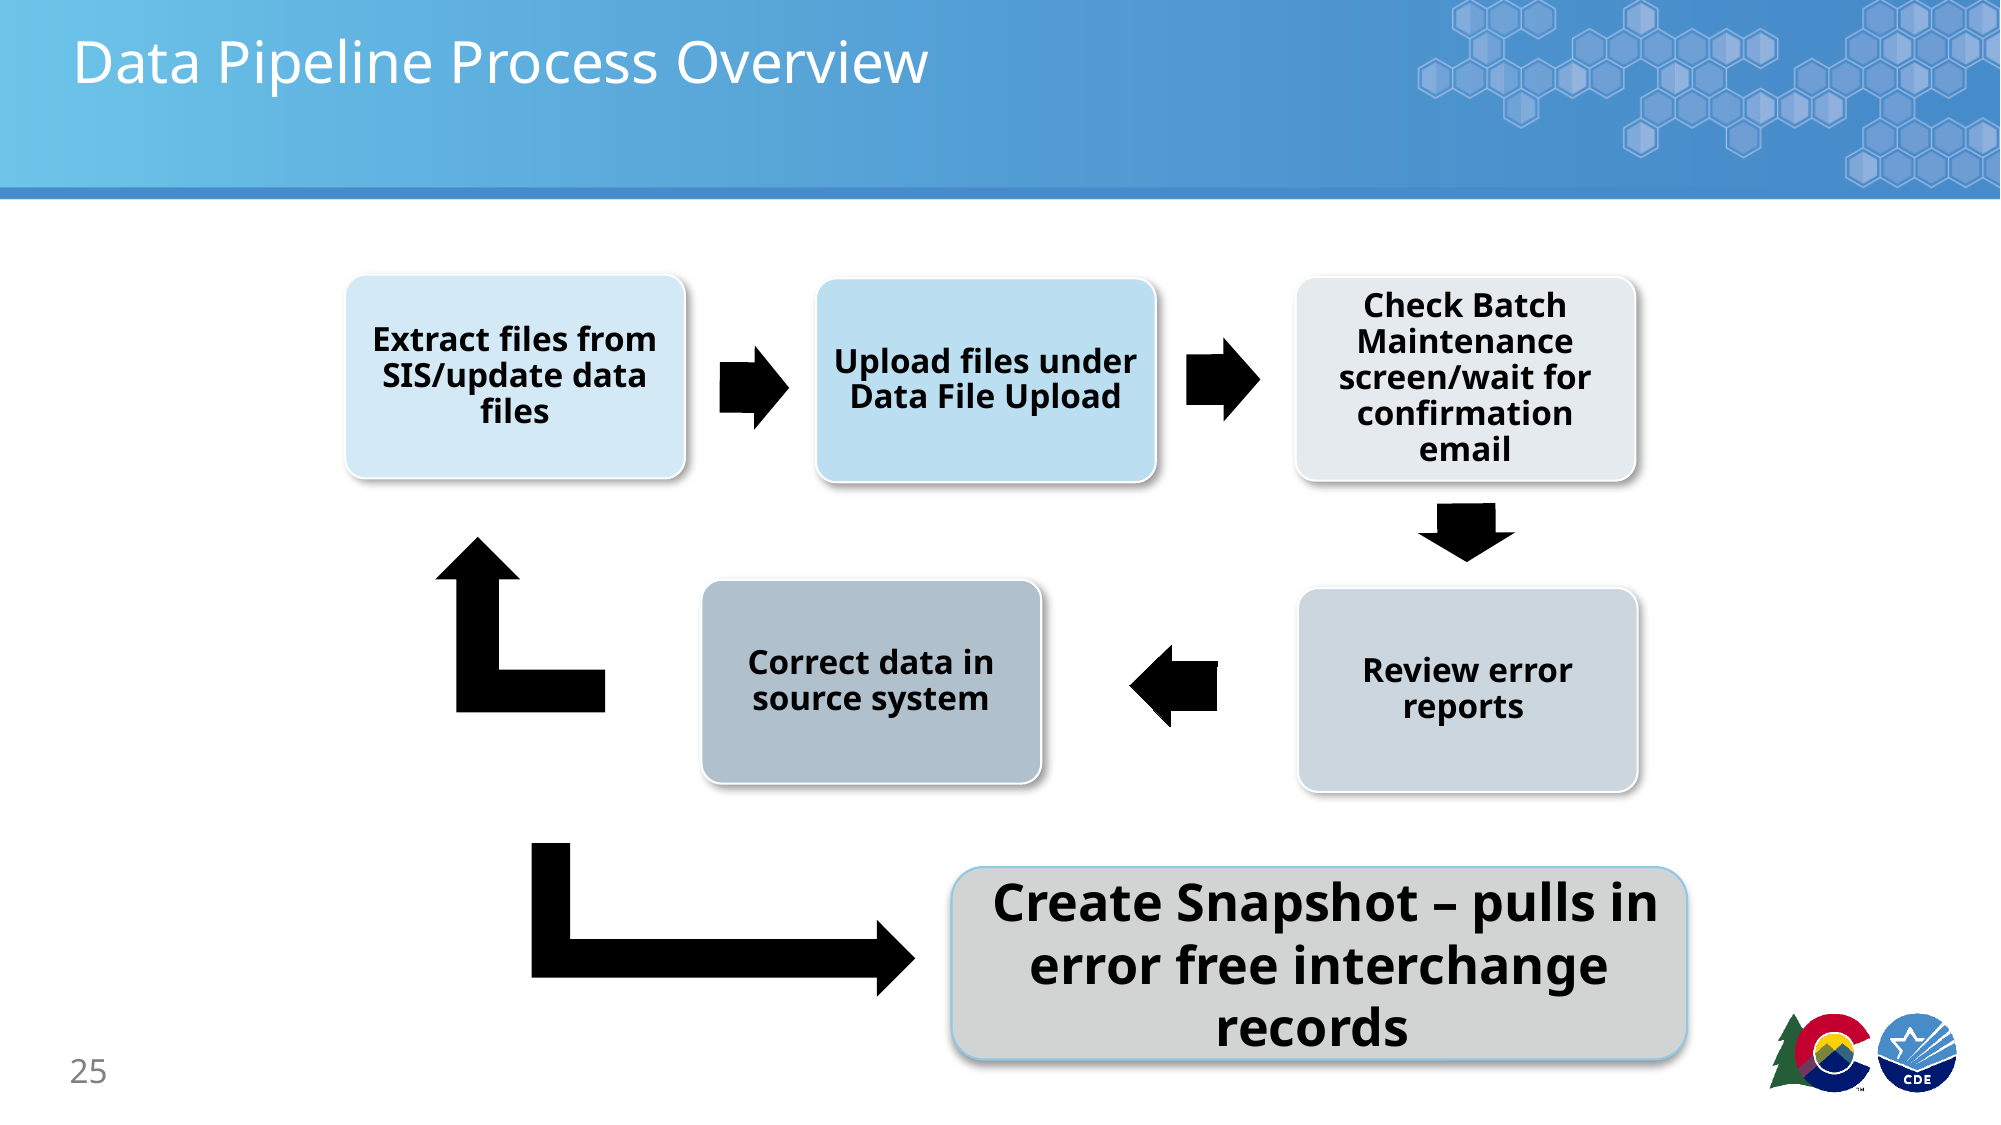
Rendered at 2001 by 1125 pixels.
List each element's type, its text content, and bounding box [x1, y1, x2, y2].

text_box Extract files from SIS/update data files [344, 273, 686, 480]
text_box [530, 842, 917, 1000]
text_box Check Batch Maintenance screen/wait for confirmation email [1294, 275, 1637, 482]
text_box Upload files under Data File Upload [814, 277, 1157, 484]
text_box [1417, 503, 1516, 563]
text_box Create Snapshot – pulls in error free interchange records [950, 866, 1689, 1061]
text_box [719, 345, 790, 430]
text_box [1129, 645, 1218, 727]
text_box [1186, 337, 1261, 422]
text_box Review error reports [1296, 586, 1639, 793]
picture [0, 0, 2000, 200]
text_box Correct data in source system [700, 578, 1043, 785]
picture [1768, 1012, 1957, 1093]
text_box [432, 535, 607, 714]
slide_number 25 [54, 1042, 505, 1103]
title Data Pipeline Process Overview [72, 33, 1396, 182]
